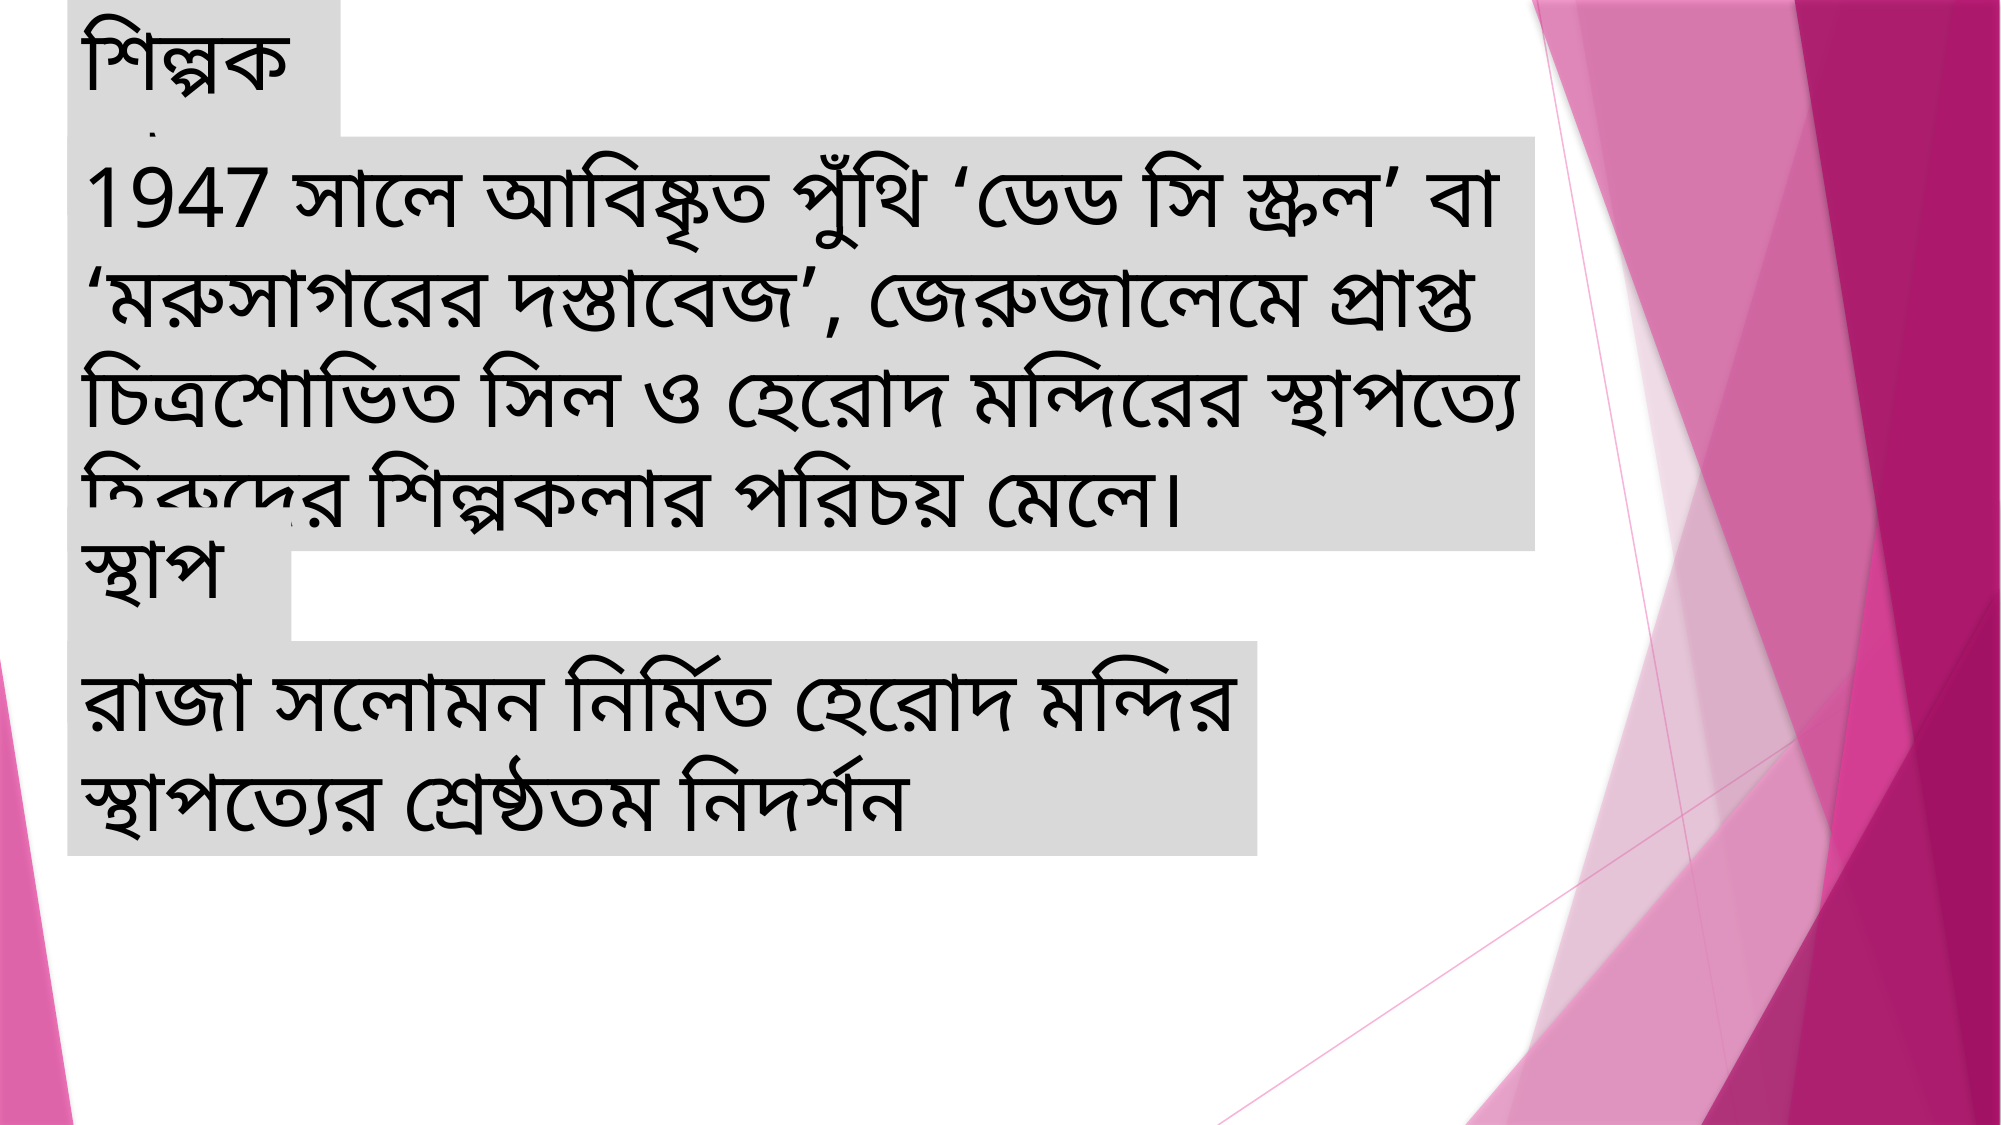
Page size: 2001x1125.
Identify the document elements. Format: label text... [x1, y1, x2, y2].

text_box স্থাপত্য: [67, 507, 292, 641]
text_box শিল্পকলা: [67, 0, 341, 136]
text_box রাজা সলোমন নির্মিত হেরোদ মন্দির স্থাপত্যের শ্রেষ্ঠতম নিদর্শন [67, 641, 1258, 856]
text_box 1947 সালে আবিষ্কৃত পুঁথি ‘ডেড সি স্ক্রল’ বা ‘মরুসাগরের দস্তাবেজ’, জেরুজালেমে প্রাপ্ত চিত্রশোভিত সিল ও হেরোদ মন্দিরের স্থাপত্যে হিব্রুদের শিল্পকলার পরিচয় মেলে। [67, 136, 1535, 552]
